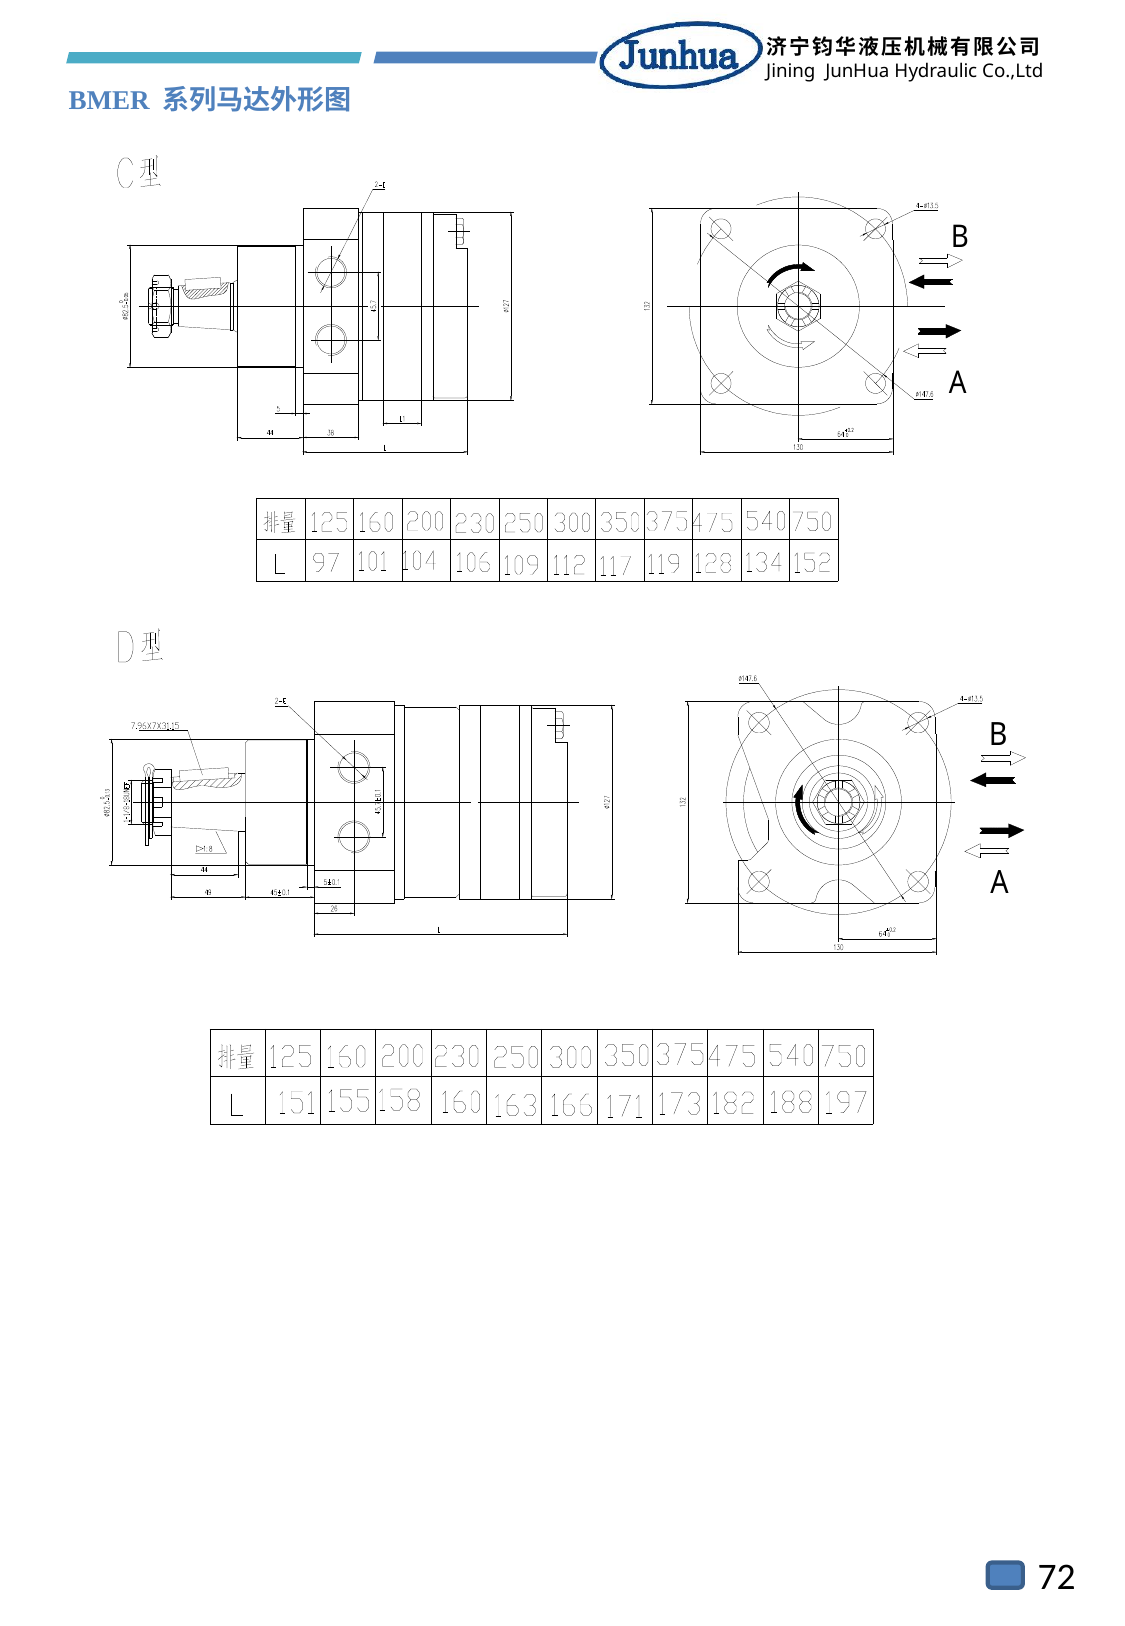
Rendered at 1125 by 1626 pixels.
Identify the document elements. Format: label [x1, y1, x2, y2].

picture [113, 150, 970, 459]
text_box [64, 50, 364, 66]
text_box [56, 80, 381, 165]
picture [597, 12, 764, 93]
text_box [764, 26, 1125, 89]
text_box [987, 1544, 1116, 1606]
picture [253, 494, 841, 584]
picture [206, 1025, 878, 1128]
text_box [371, 49, 597, 66]
picture [95, 623, 1031, 960]
